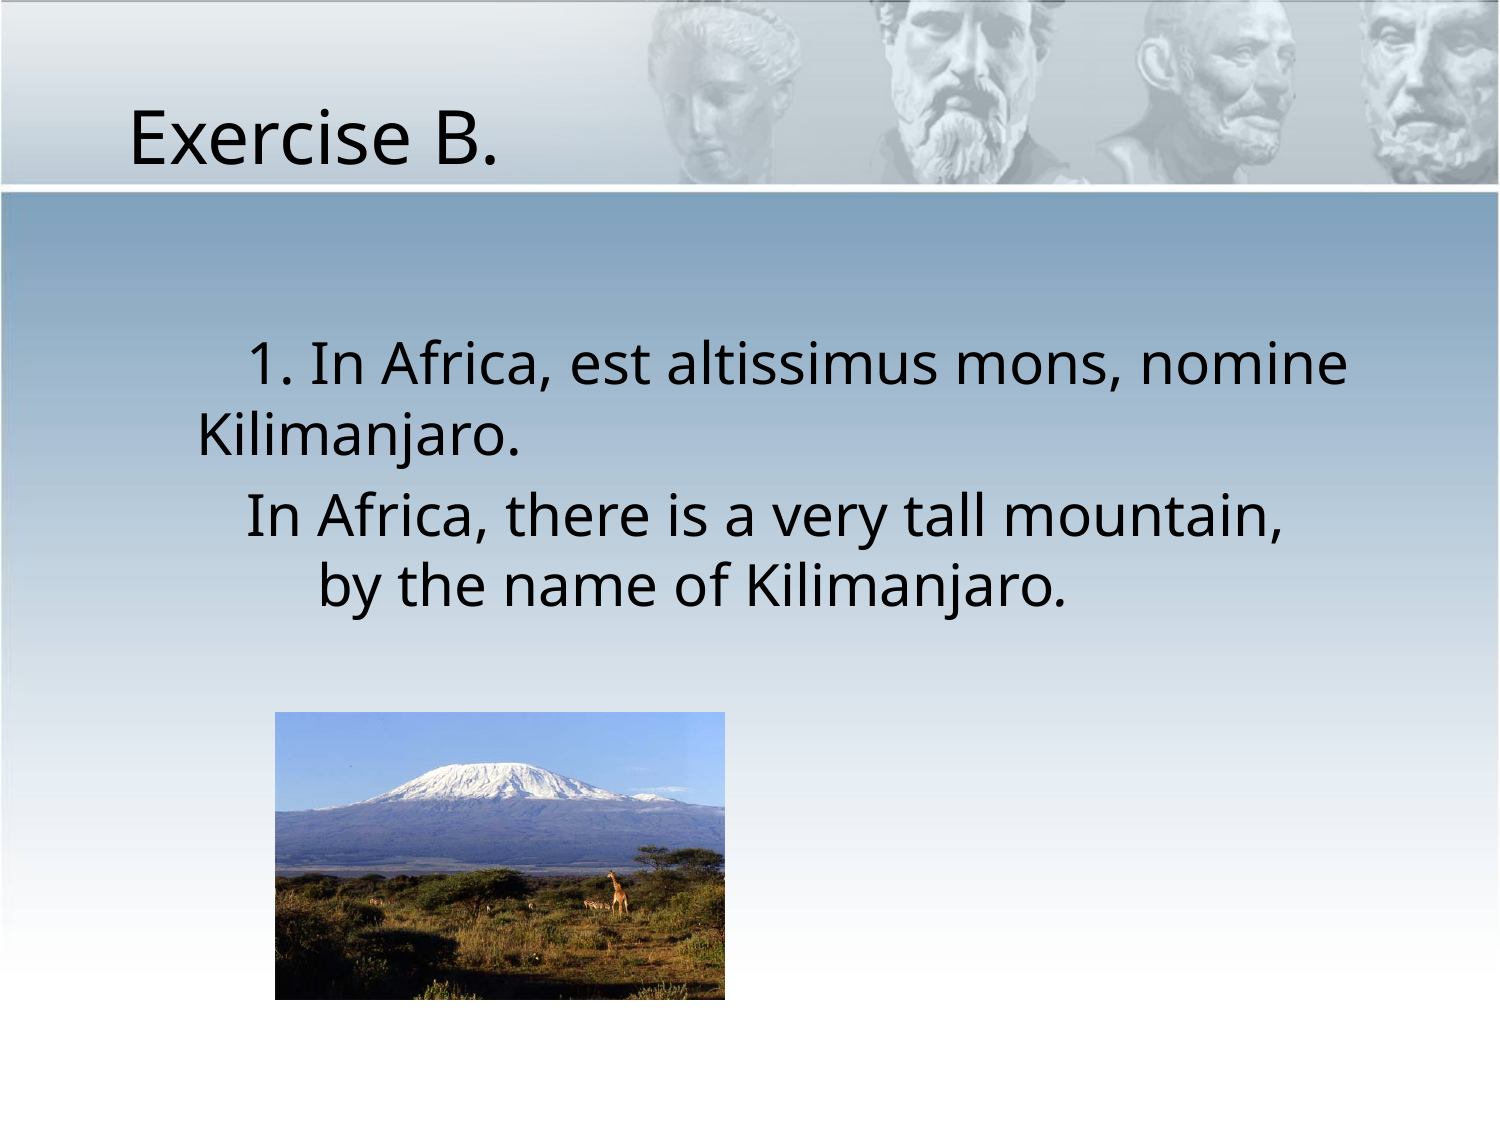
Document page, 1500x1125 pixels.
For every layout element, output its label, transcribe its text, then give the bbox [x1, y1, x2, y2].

title Exercise B. [112, 0, 1388, 188]
picture [0, 0, 1500, 1125]
list 1. In Africa, est altissimus mons, nomine Kilimanjaro. In Africa, there is a very tall mountain, by the name of Kilimanjaro. [124, 237, 1401, 738]
